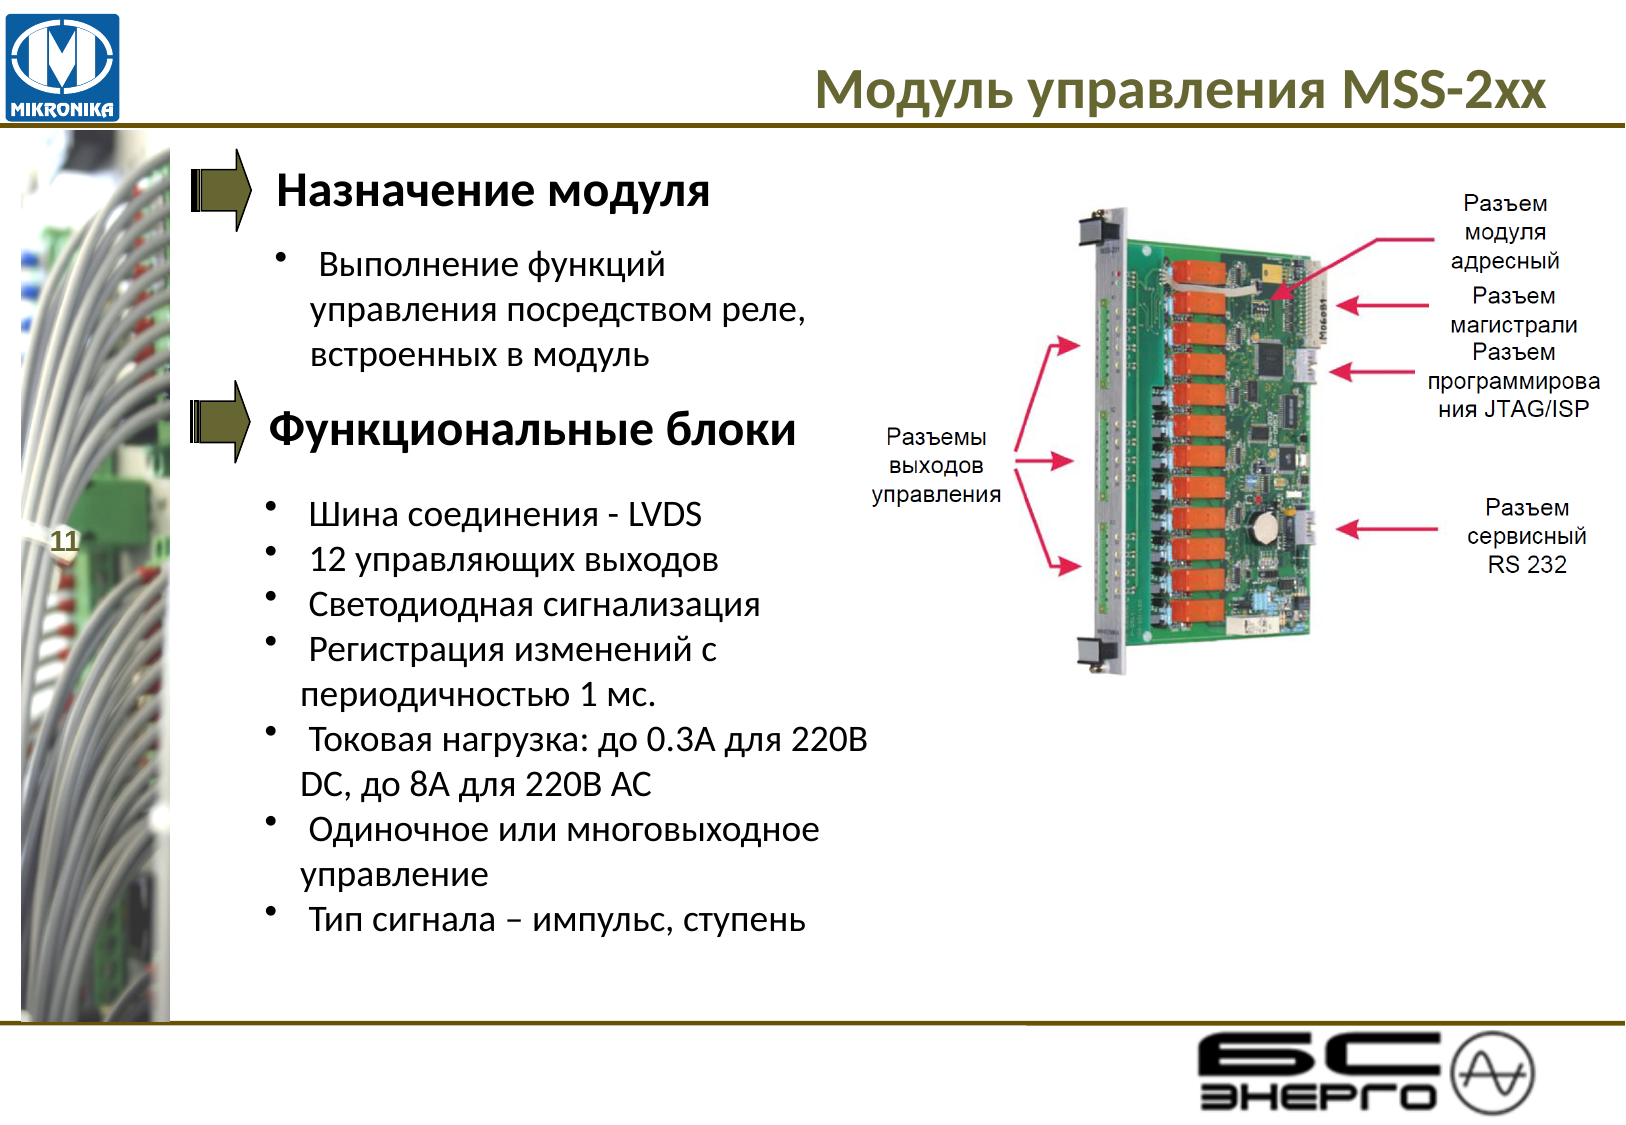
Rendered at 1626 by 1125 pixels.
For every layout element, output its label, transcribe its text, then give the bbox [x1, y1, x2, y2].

text_box [194, 401, 199, 443]
picture [863, 174, 1618, 678]
title Модуль управления MSS-2xx [162, 42, 1563, 125]
text_box Назначение модуля [261, 148, 727, 224]
text_box [200, 380, 250, 464]
text_box [195, 169, 200, 211]
picture [1190, 1029, 1545, 1120]
text_box [201, 148, 252, 232]
text_box 11 [9, 515, 96, 576]
text_box Шина соединения - LVDS 12 управляющих выходов Светодиодная сигнализация Регистрация изменений с периодичностью 1 мс. Токовая нагрузка: до 0.3А для 220В DC, до 8А для 220В АС Одиночное или многовыходное управление Тип сигнала – импульс, ступень [249, 481, 897, 946]
text_box Функциональные блоки [254, 388, 813, 463]
text_box Выполнение функций управления посредством реле, встроенных в модуль [259, 231, 858, 382]
